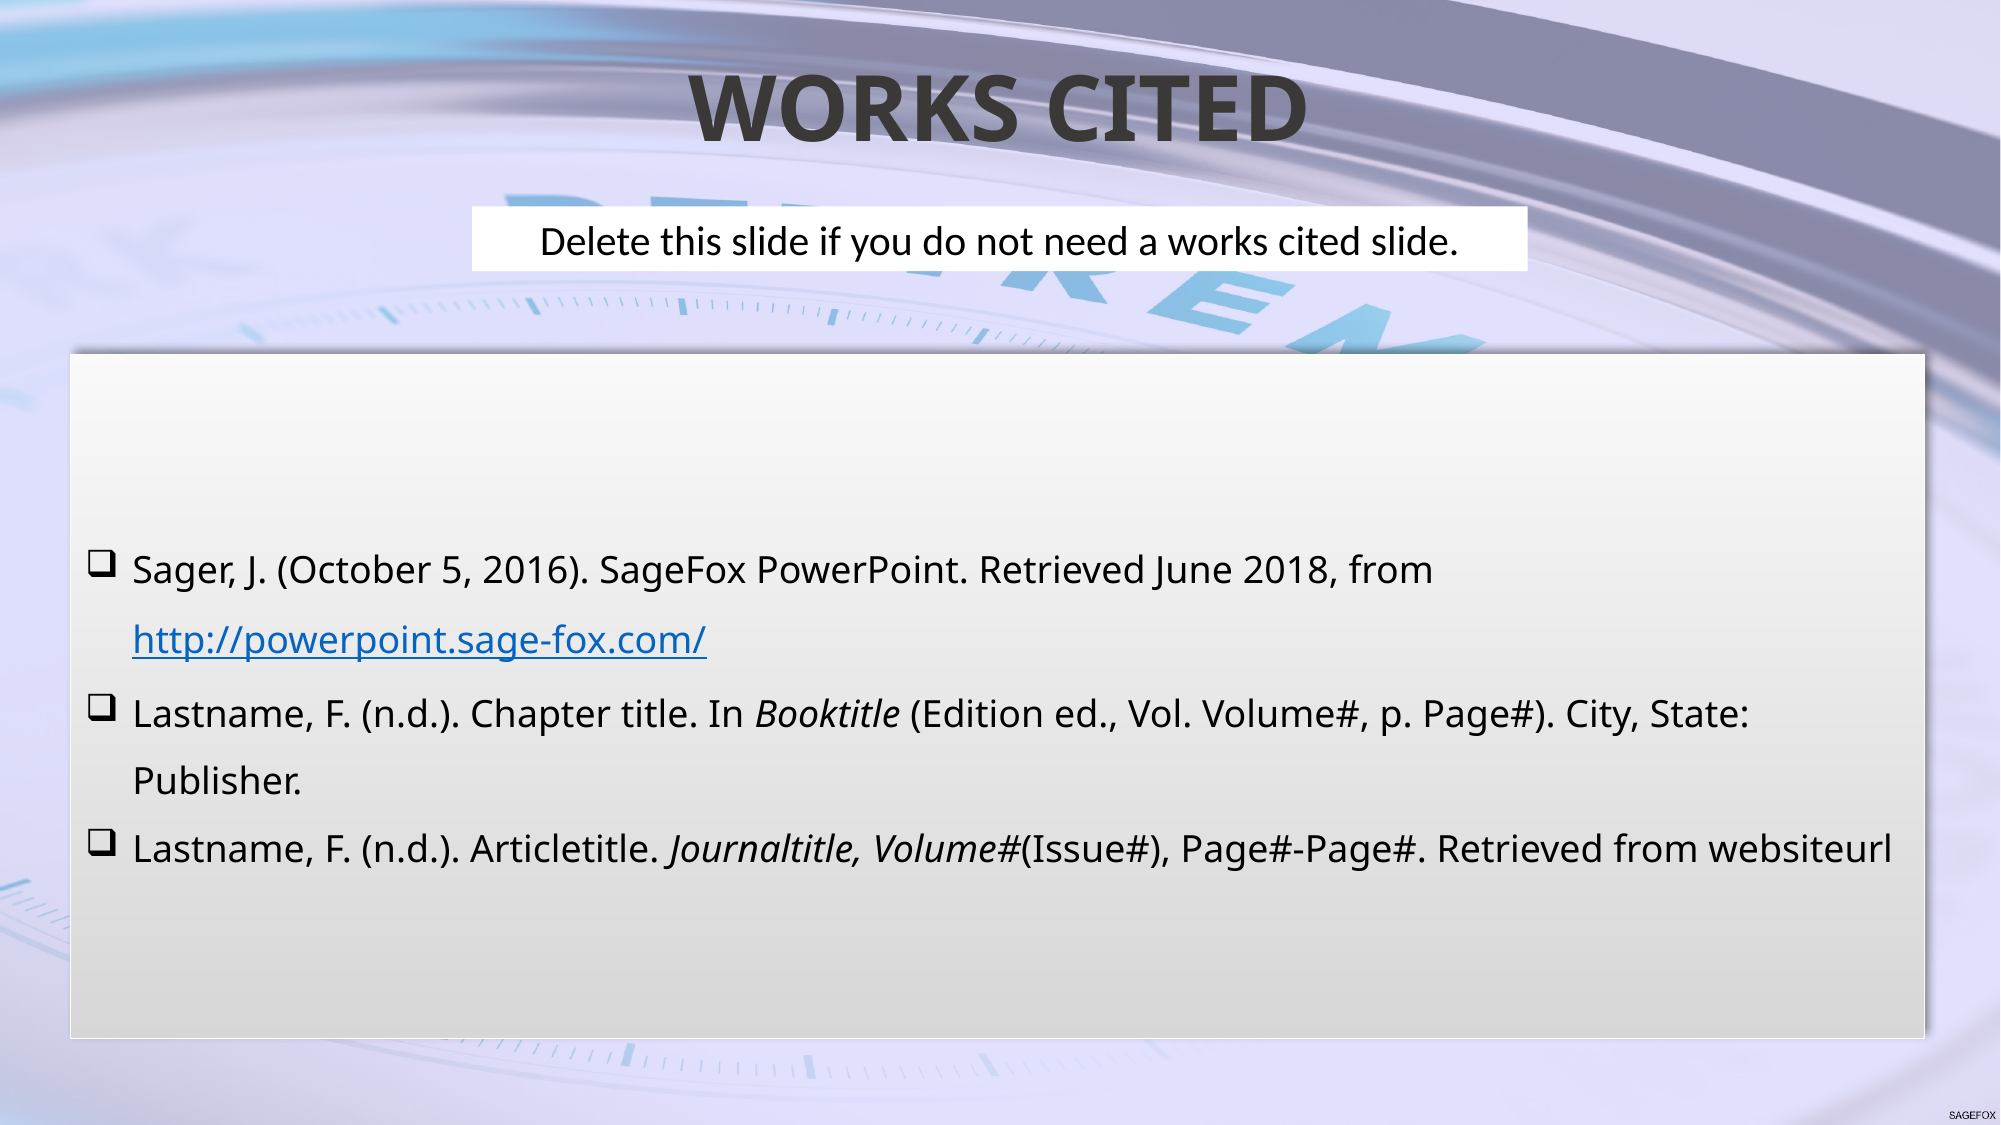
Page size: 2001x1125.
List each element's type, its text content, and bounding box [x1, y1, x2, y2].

text_box 04 [0, 0, 2000, 1125]
text_box Sager, J. (October 5, 2016). SageFox PowerPoint. Retrieved June 2018, from http://powerpoint.sage-fox.com/ Lastname, F. (n.d.). Chapter title. In Booktitle (Edition ed., Vol. Volume#, p. Page#). City, State: Publisher. Lastname, F. (n.d.). Articletitle. Journaltitle, Volume#(Issue#), Page#-Page#. Retrieved from websiteurl [70, 354, 1925, 1039]
picture [1925, 0, 2001, 1125]
text_box Delete this slide if you do not need a works cited slide. [472, 206, 1528, 272]
text_box WORKS CITED [548, 42, 1452, 167]
